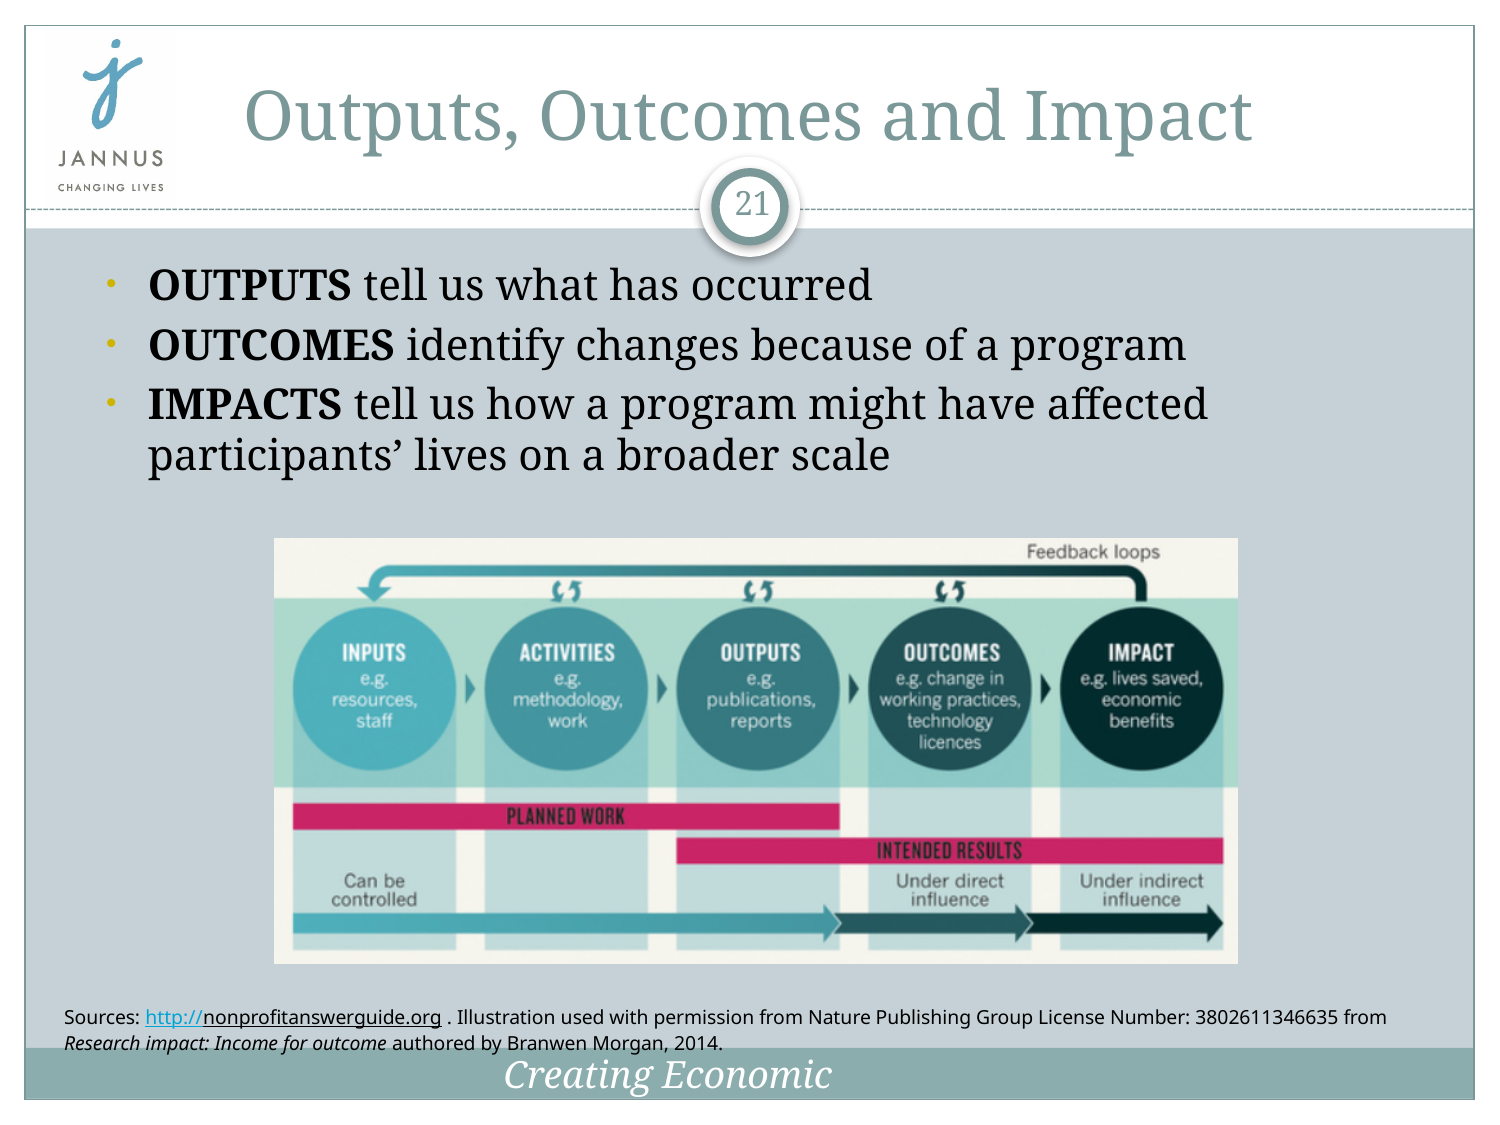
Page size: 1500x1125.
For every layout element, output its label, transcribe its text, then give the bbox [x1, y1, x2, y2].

picture [273, 538, 1239, 964]
slide_number 21 [715, 168, 791, 241]
list OUTPUTS tell us what has occurred OUTCOMES identify changes because of a program IMPACTS tell us how a program might have affected participants’ lives on a broader scale Sources: http://nonprofitanswerguide.org . Illustration used with permission from Nature Publishing Group License Number: 3802611346635 from Research impact: Income for outcome authored by Branwen Morgan, 2014. [49, 250, 1445, 1070]
title Outputs, Outcomes and Impact [49, 37, 1450, 162]
picture [45, 26, 177, 208]
